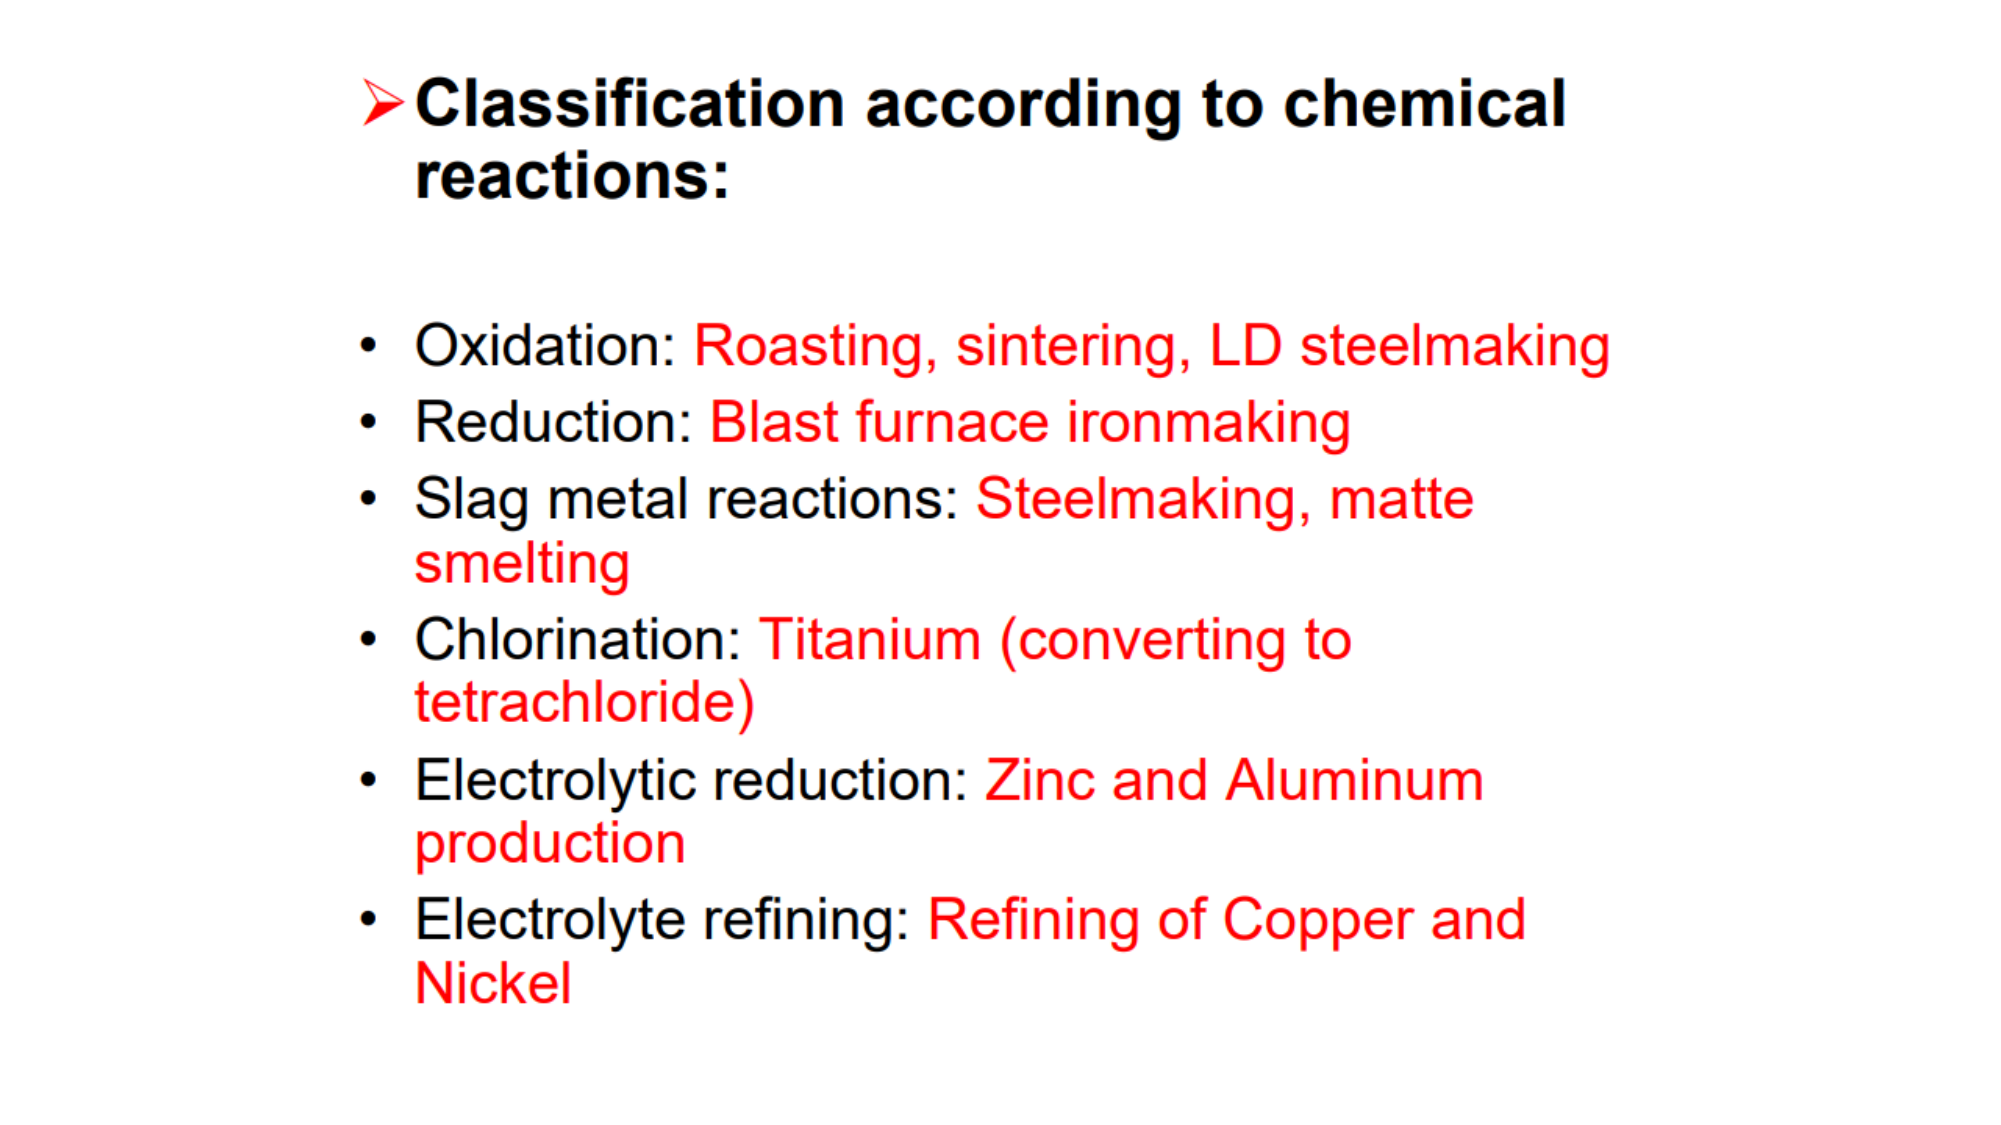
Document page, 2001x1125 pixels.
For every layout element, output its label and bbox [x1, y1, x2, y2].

picture [331, 59, 1668, 1066]
